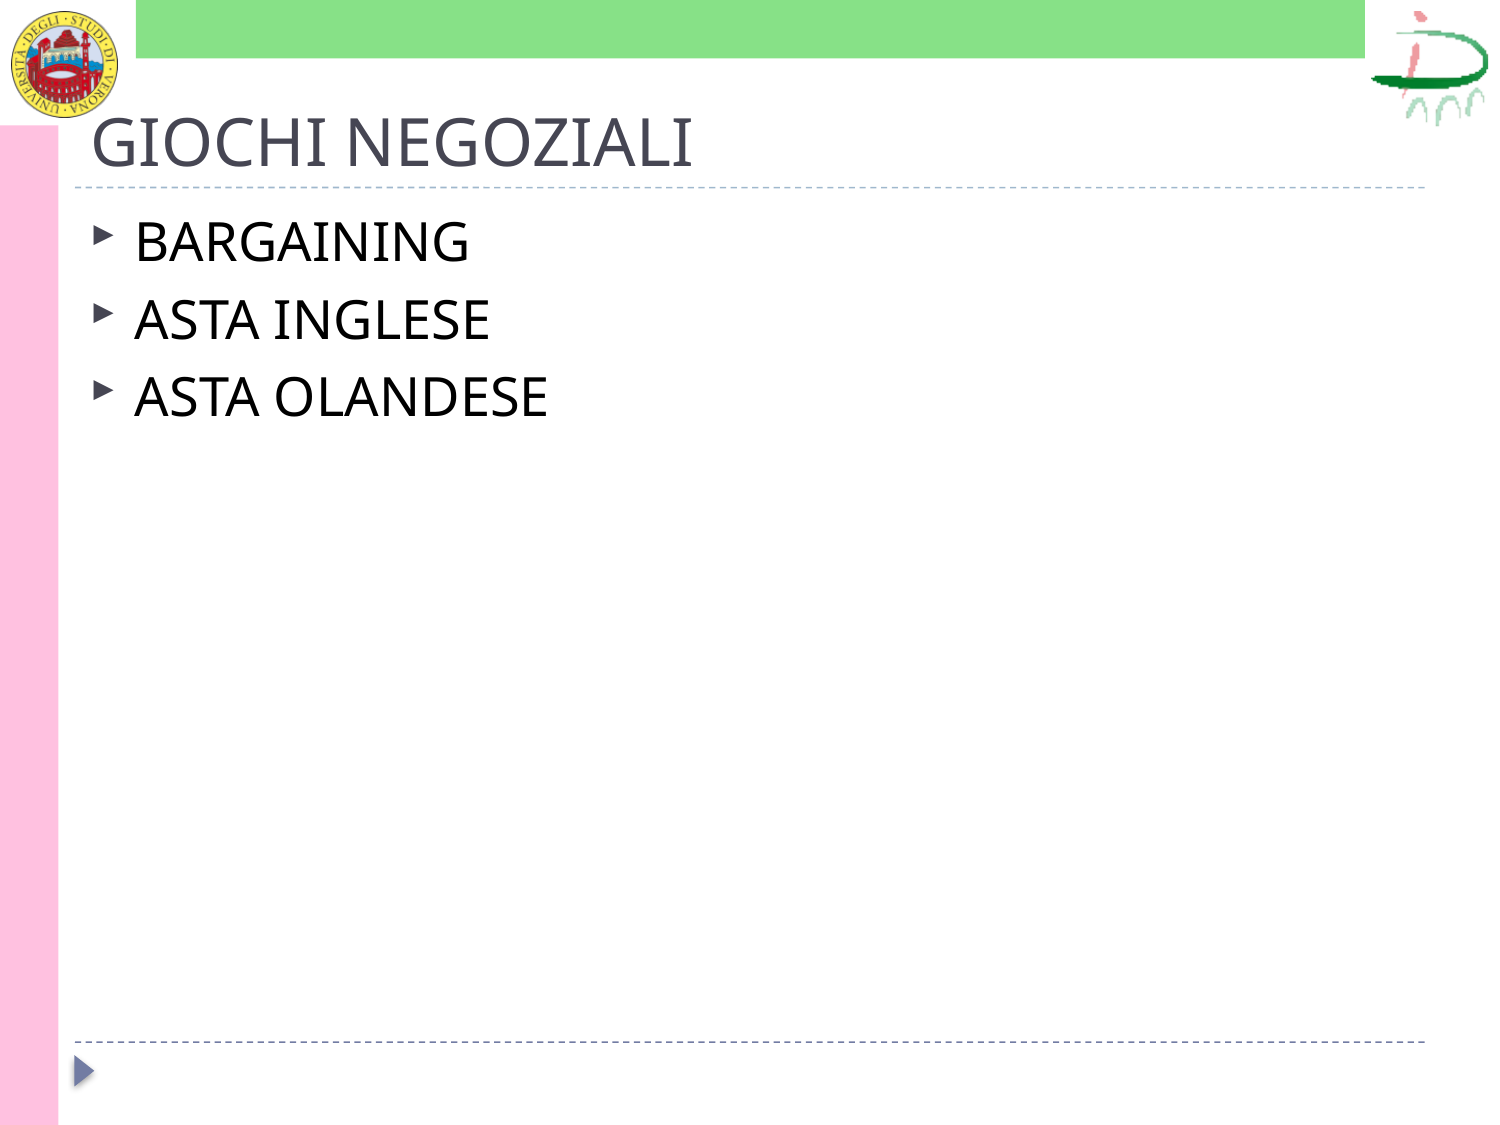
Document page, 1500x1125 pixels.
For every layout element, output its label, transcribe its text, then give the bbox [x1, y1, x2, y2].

picture [1371, 11, 1489, 129]
list BARGAINING ASTA INGLESE ASTA OLANDESE [74, 199, 1426, 1011]
picture [11, 11, 118, 118]
title GIOCHI NEGOZIALI [74, 81, 1426, 188]
